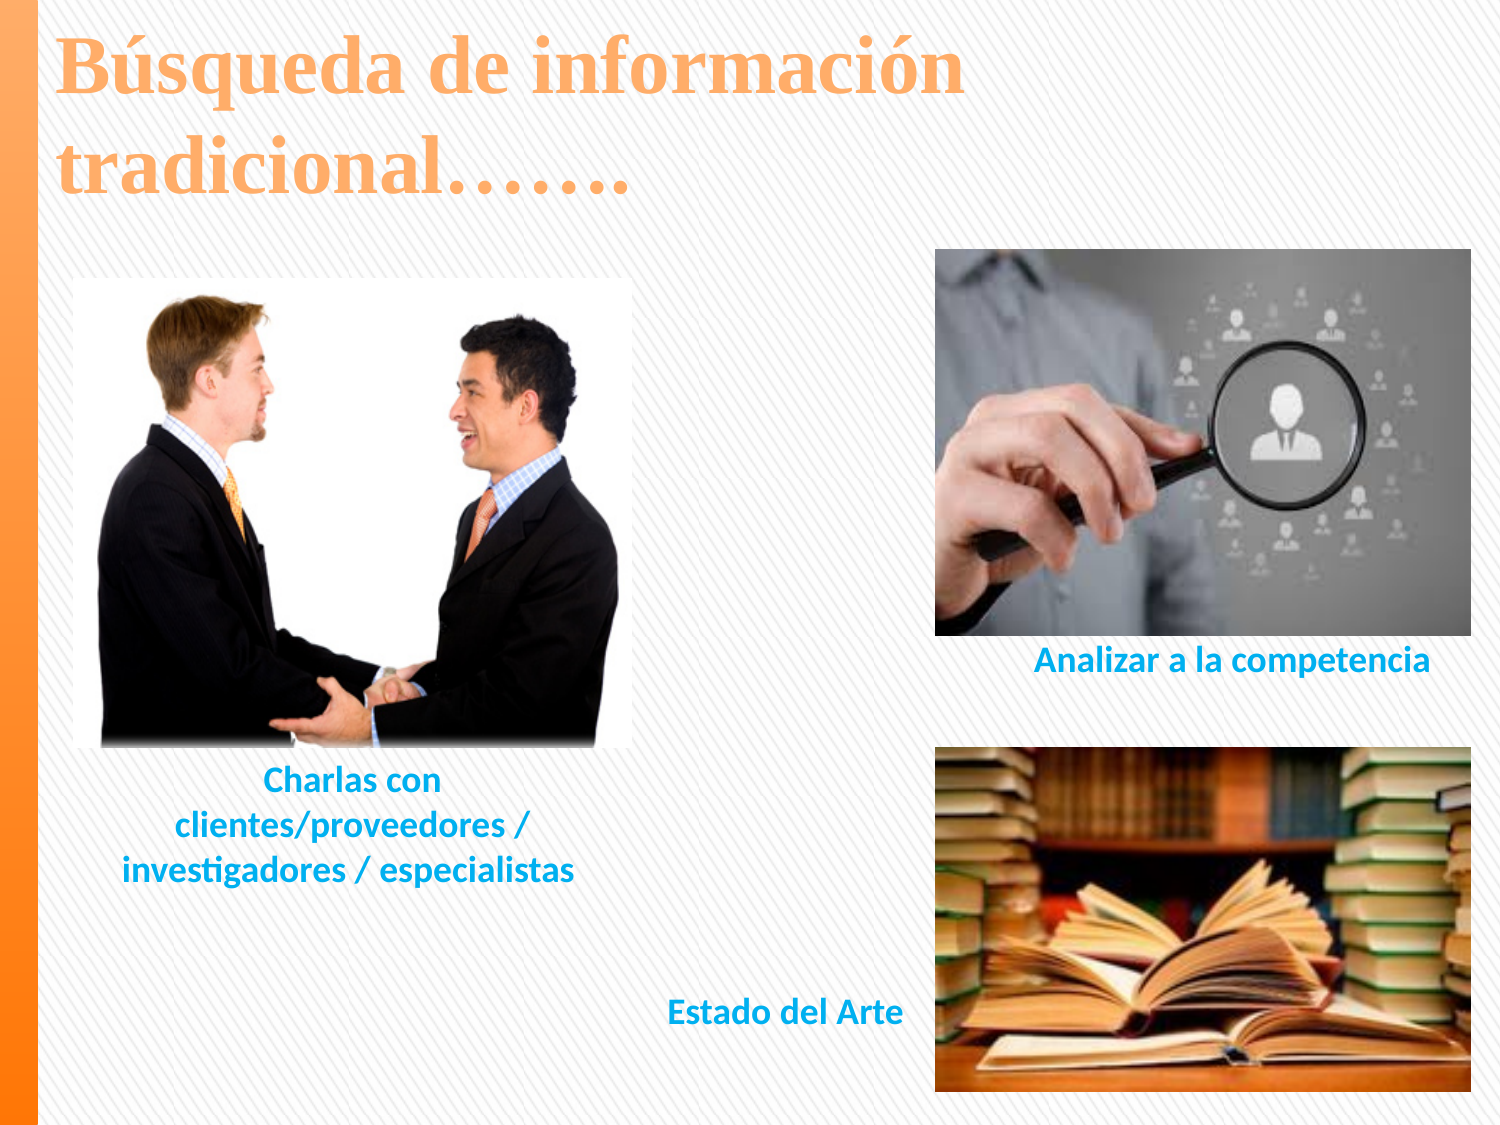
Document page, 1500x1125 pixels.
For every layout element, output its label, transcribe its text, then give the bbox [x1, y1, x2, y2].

text_box Charlas con clientes/proveedores / investigadores / especialistas [85, 760, 621, 898]
text_box Búsqueda de información tradicional……. [40, 2, 1459, 218]
picture [73, 278, 633, 748]
picture [935, 249, 1471, 636]
text_box Analizar a la competencia [965, 627, 1500, 688]
picture [935, 747, 1471, 1092]
text_box Estado del Arte [518, 979, 923, 1040]
